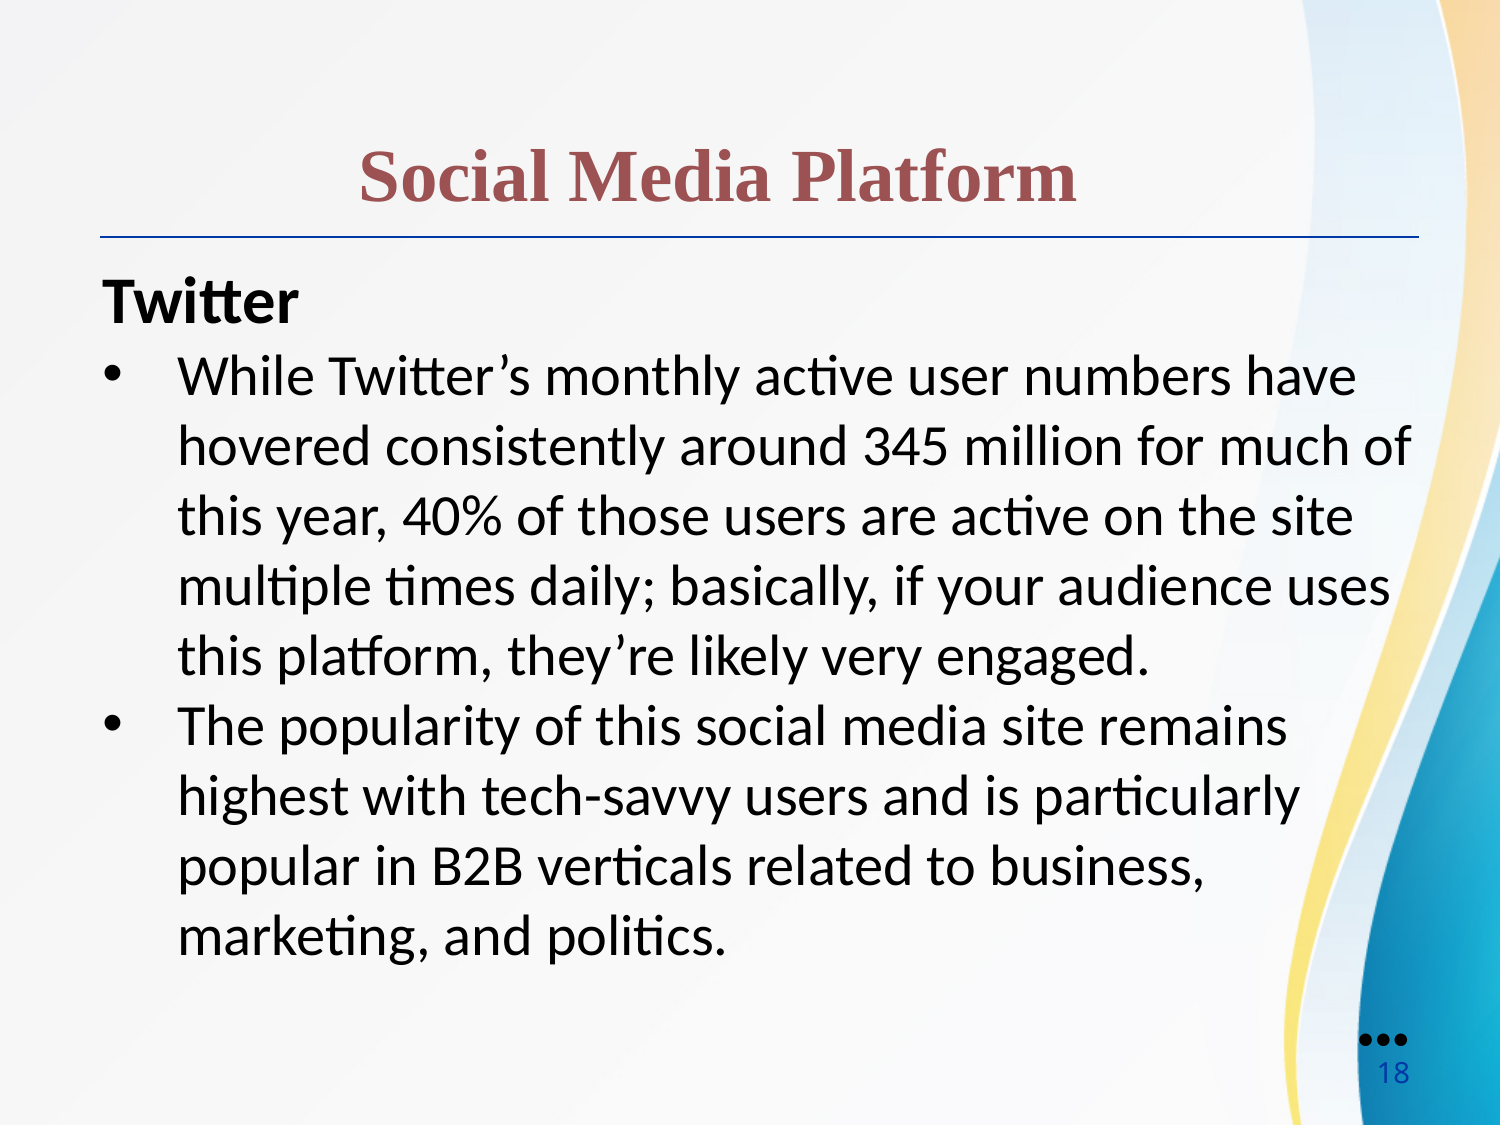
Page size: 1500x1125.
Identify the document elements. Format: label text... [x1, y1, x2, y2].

text_box ●●● 18 [1074, 1012, 1425, 1073]
picture [0, 0, 1500, 1125]
text_box Twitter While Twitter’s monthly active user numbers have hovered consistently around 345 million for much of this year, 40% of those users are active on the site multiple times daily; basically, if your audience uses this platform, they’re likely very engaged. The popularity of this social media site remains highest with tech-savvy users and is particularly popular in B2B verticals related to business, marketing, and politics. [87, 249, 1449, 975]
text_box Social Media Platform [0, 118, 1438, 224]
